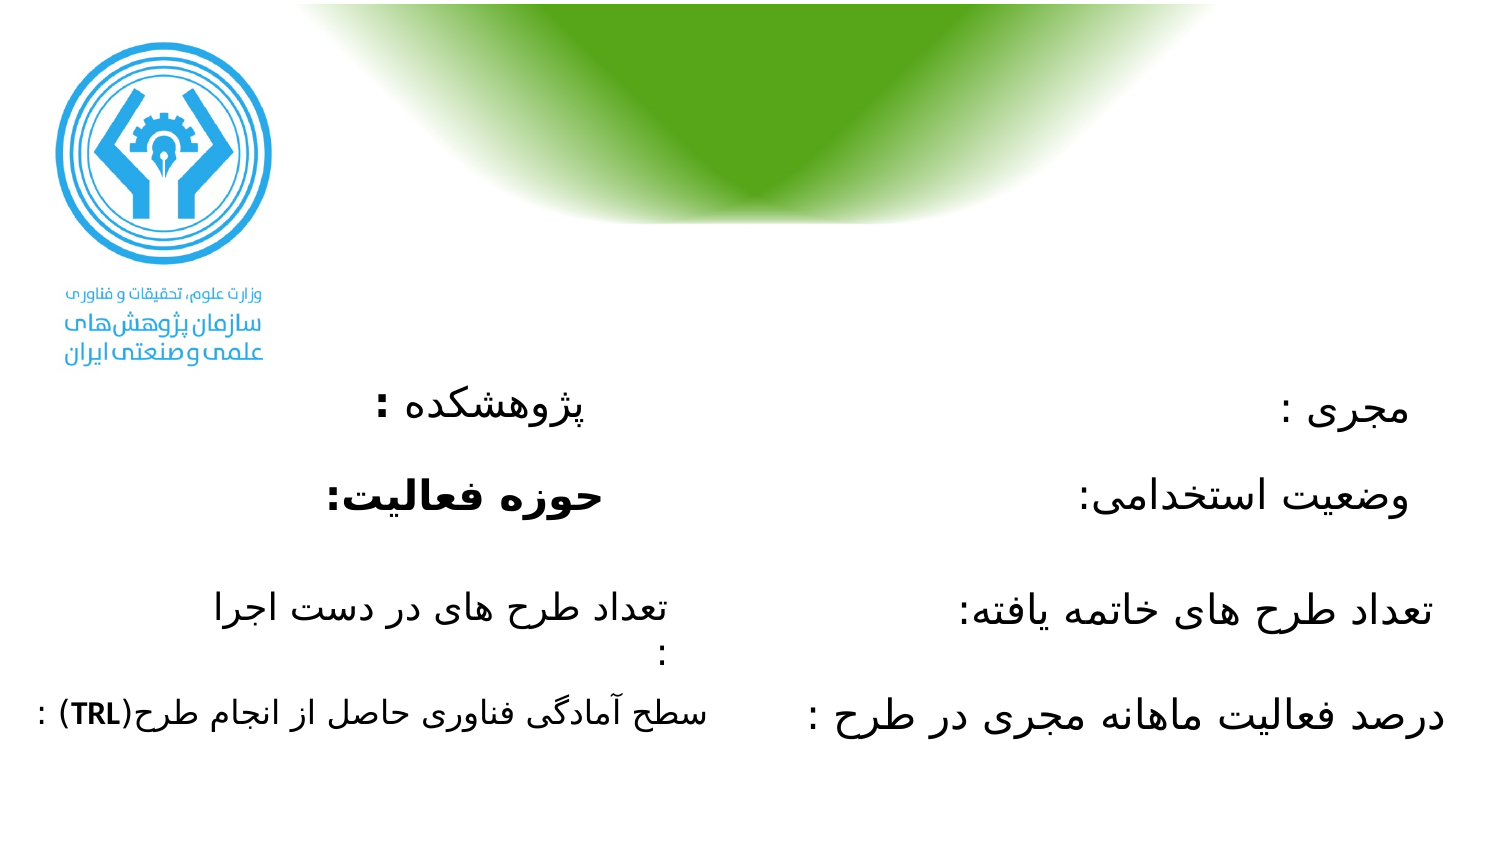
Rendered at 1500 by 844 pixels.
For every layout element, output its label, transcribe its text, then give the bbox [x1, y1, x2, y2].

text_box سطح آمادگی فناوری حاصل از انجام طرح(TRL) : [21, 684, 724, 739]
text_box حوزه فعالیت: [206, 461, 620, 526]
text_box درصد فعالیت ماهانه مجری در طرح : [773, 680, 1462, 746]
text_box تعداد طرح های خاتمه یافته: [761, 575, 1450, 640]
text_box وضعیت استخدامی: [946, 460, 1426, 526]
picture [0, 0, 1217, 375]
text_box تعداد طرح های در دست اجرا : [187, 575, 684, 680]
text_box پژوهشکده : [25, 368, 601, 434]
text_box مجری : [1013, 373, 1426, 439]
